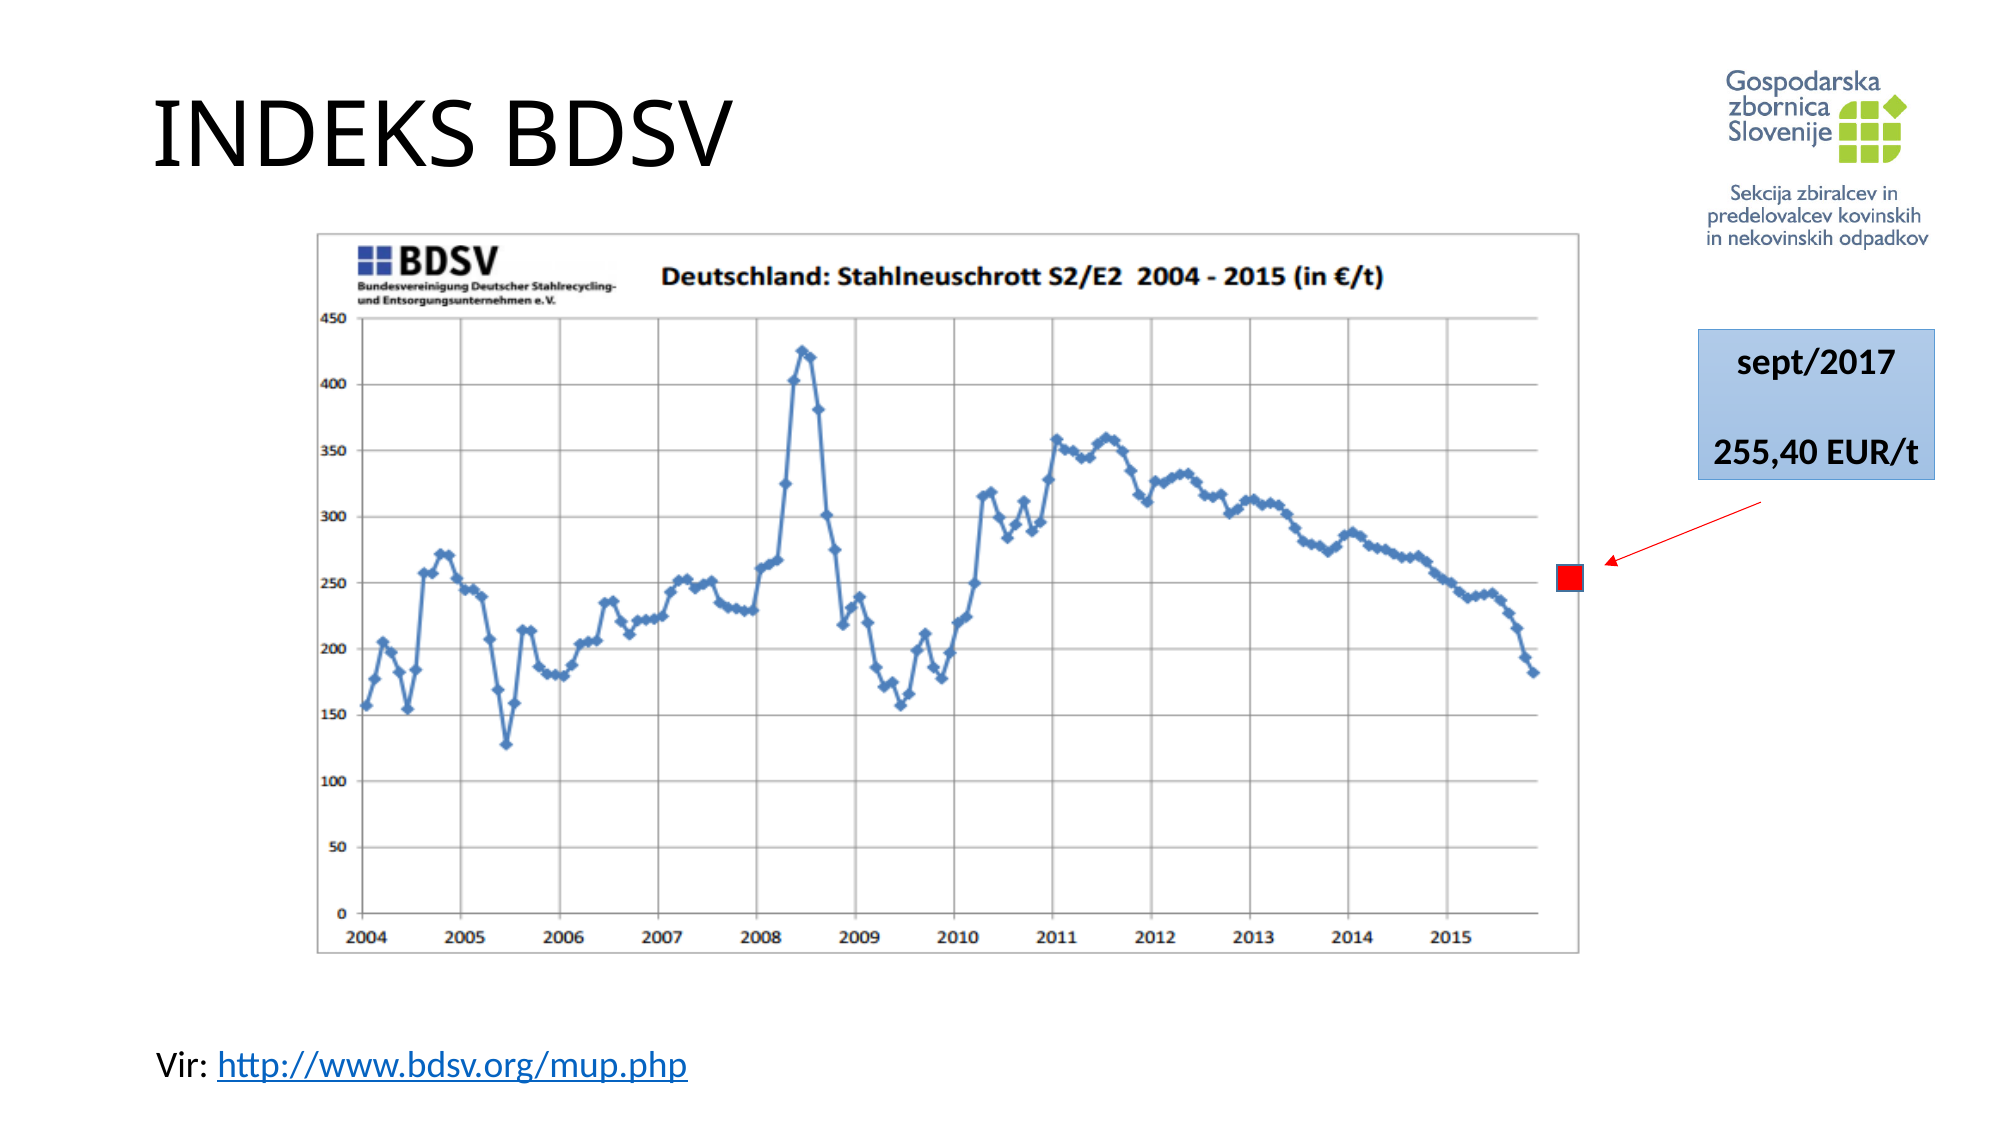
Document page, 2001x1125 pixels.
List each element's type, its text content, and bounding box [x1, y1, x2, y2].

picture [239, 153, 1666, 1036]
text_box Vir: http://www.bdsv.org/mup.php [141, 1032, 703, 1092]
title INDEKS BDSV [137, 27, 1863, 246]
picture [1667, 44, 1966, 264]
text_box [1604, 502, 1761, 566]
text_box sept/2017 255,40 EUR/t [1698, 329, 1935, 480]
